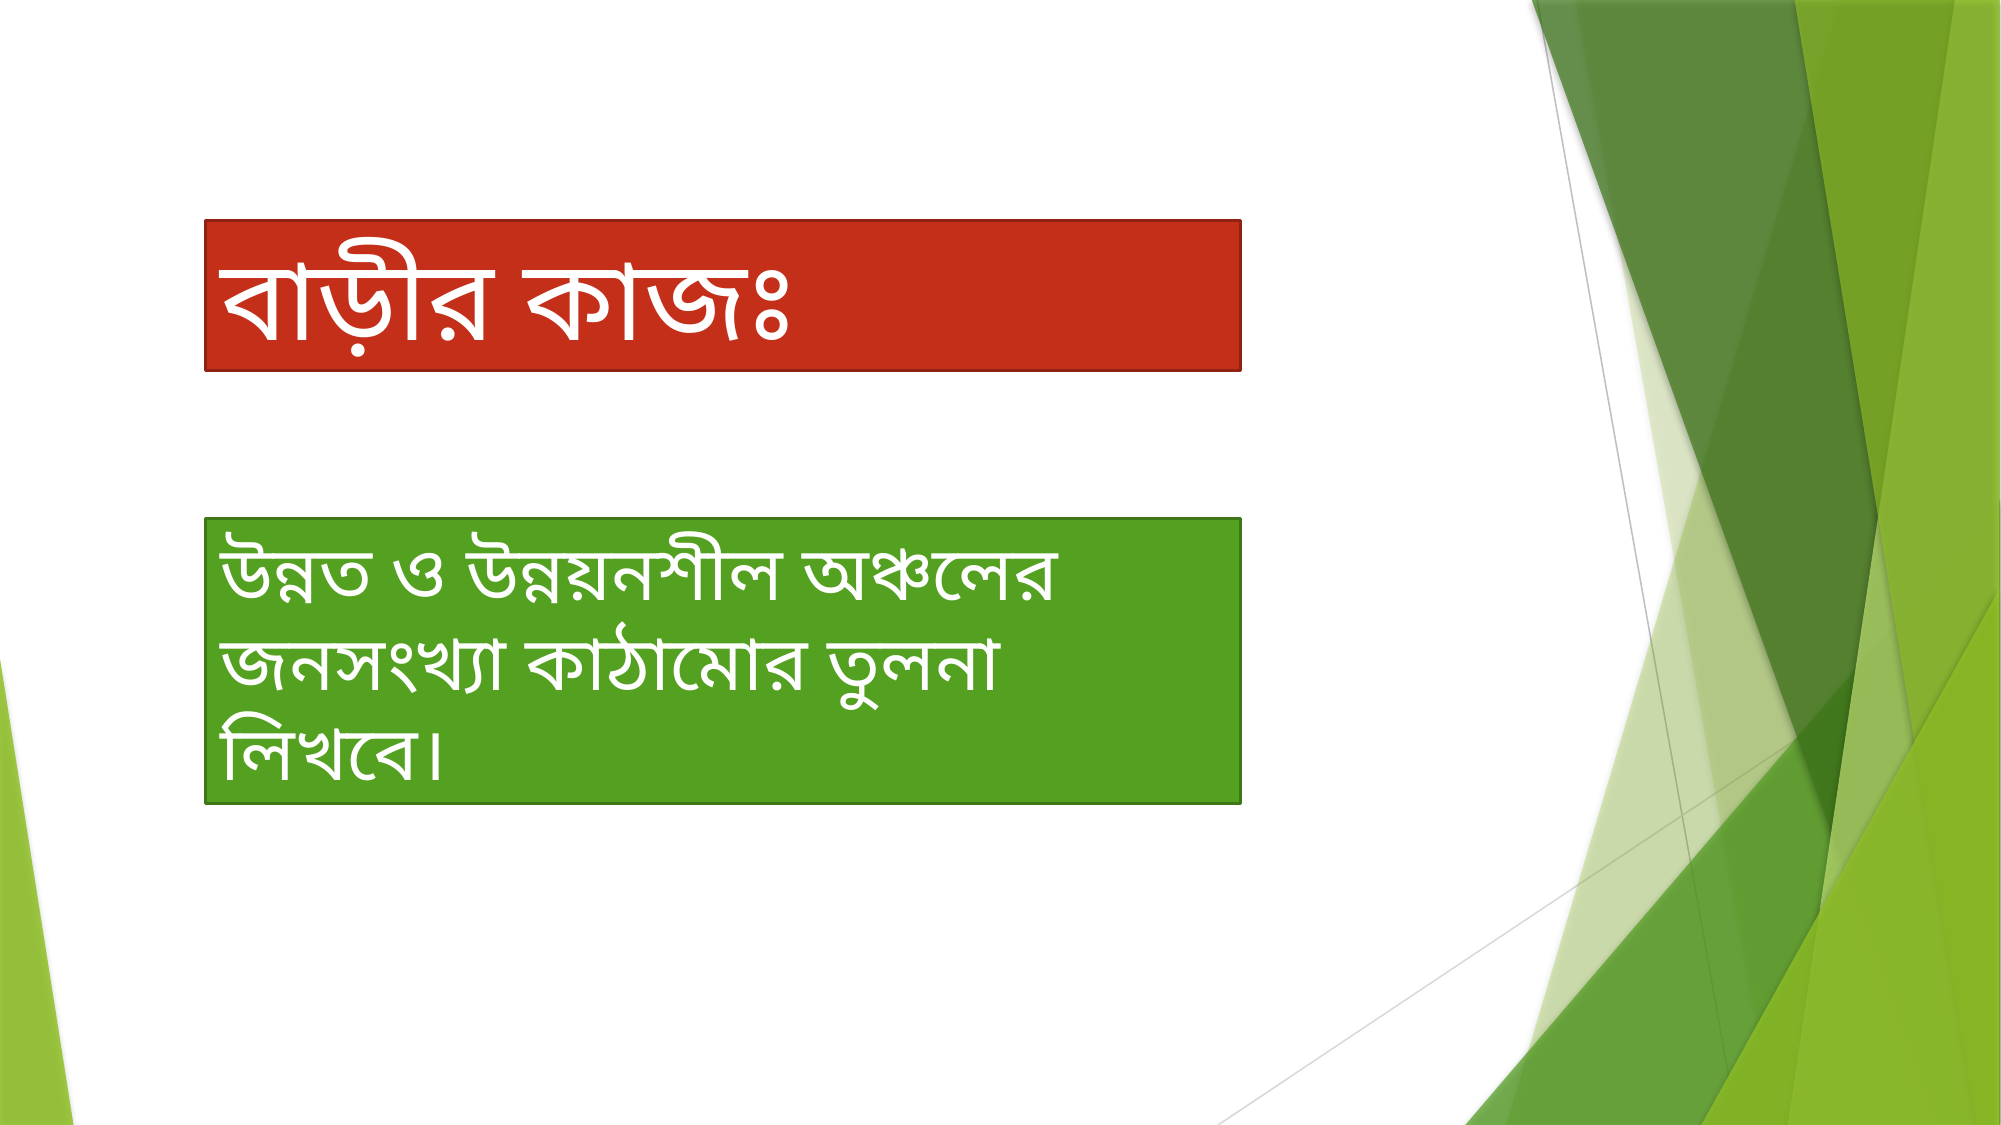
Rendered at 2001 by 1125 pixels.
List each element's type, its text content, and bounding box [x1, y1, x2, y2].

text_box বাড়ীর কাজঃ [204, 219, 1242, 372]
text_box উন্নত ও উন্নয়নশীল অঞ্চলের জনসংখ্যা কাঠামোর তুলনা লিখবে। [204, 517, 1242, 805]
